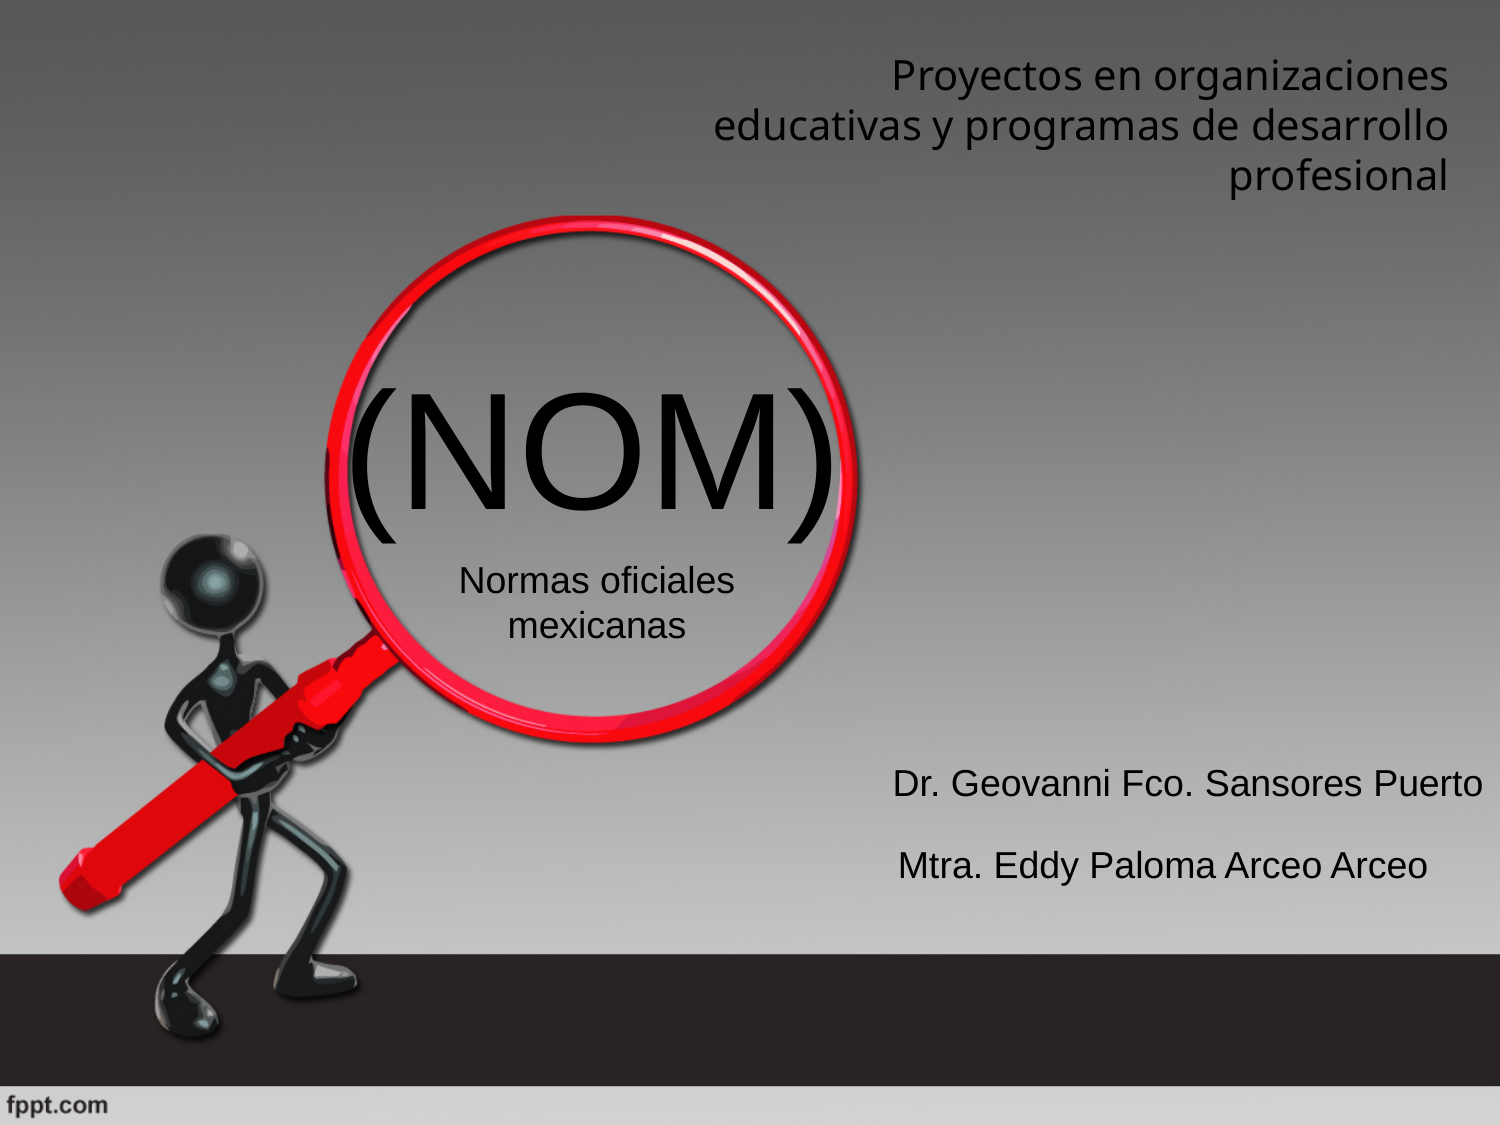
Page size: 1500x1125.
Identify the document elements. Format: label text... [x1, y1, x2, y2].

text_box Dr. Geovanni Fco. Sansores Puerto [877, 751, 1499, 812]
text_box Mtra. Eddy Paloma Arceo Arceo [883, 834, 1444, 894]
picture [0, 0, 1500, 1125]
text_box Proyectos en organizaciones educativas y programas de desarrollo profesional [667, 19, 1465, 207]
text_box (NOM) [323, 363, 862, 551]
text_box Normas oficiales mexicanas [396, 549, 798, 654]
